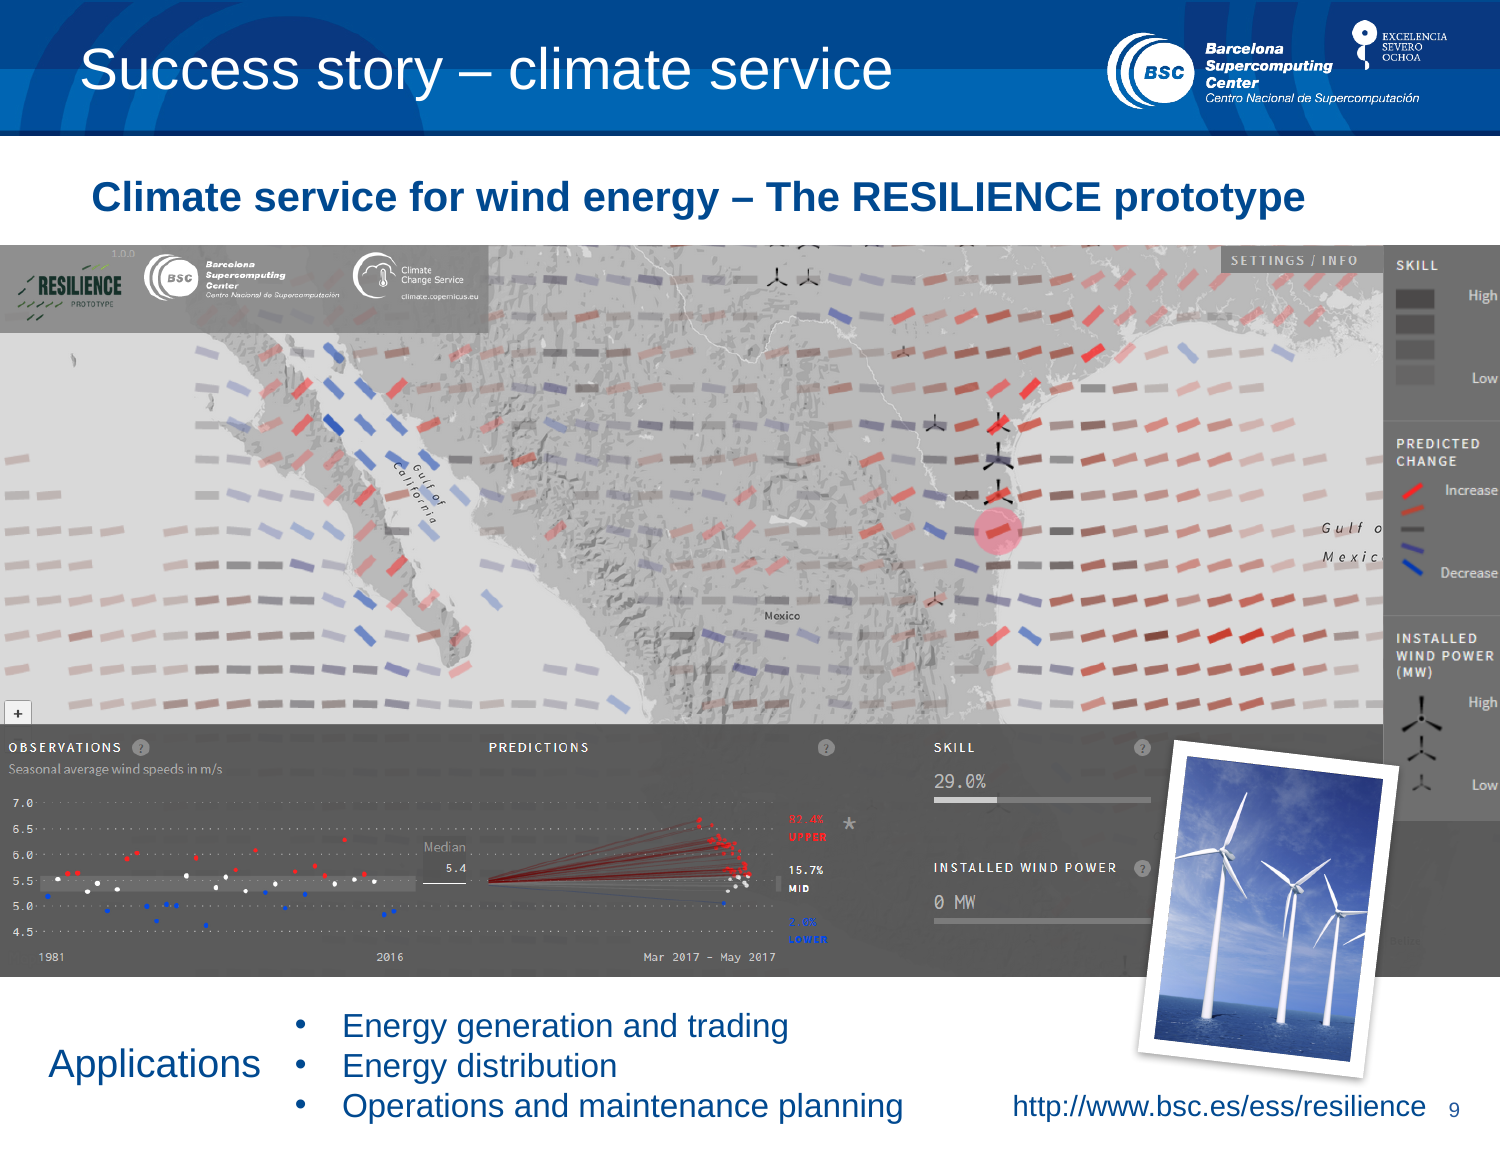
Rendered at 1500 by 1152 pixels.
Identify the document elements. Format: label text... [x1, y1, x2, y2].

text_box Energy generation and trading Energy distribution Operations and maintenance planning [280, 996, 920, 1132]
picture [1155, 766, 1368, 1061]
picture [0, 0, 1500, 136]
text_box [0, 244, 1500, 977]
text_box Applications [33, 1030, 280, 1093]
text_box http://www.bsc.es/ess/resilience [997, 1079, 1464, 1130]
title Success story – climate service [65, 23, 1081, 138]
text_box Climate service for wind energy – The RESILIENCE prototype [76, 162, 1424, 228]
